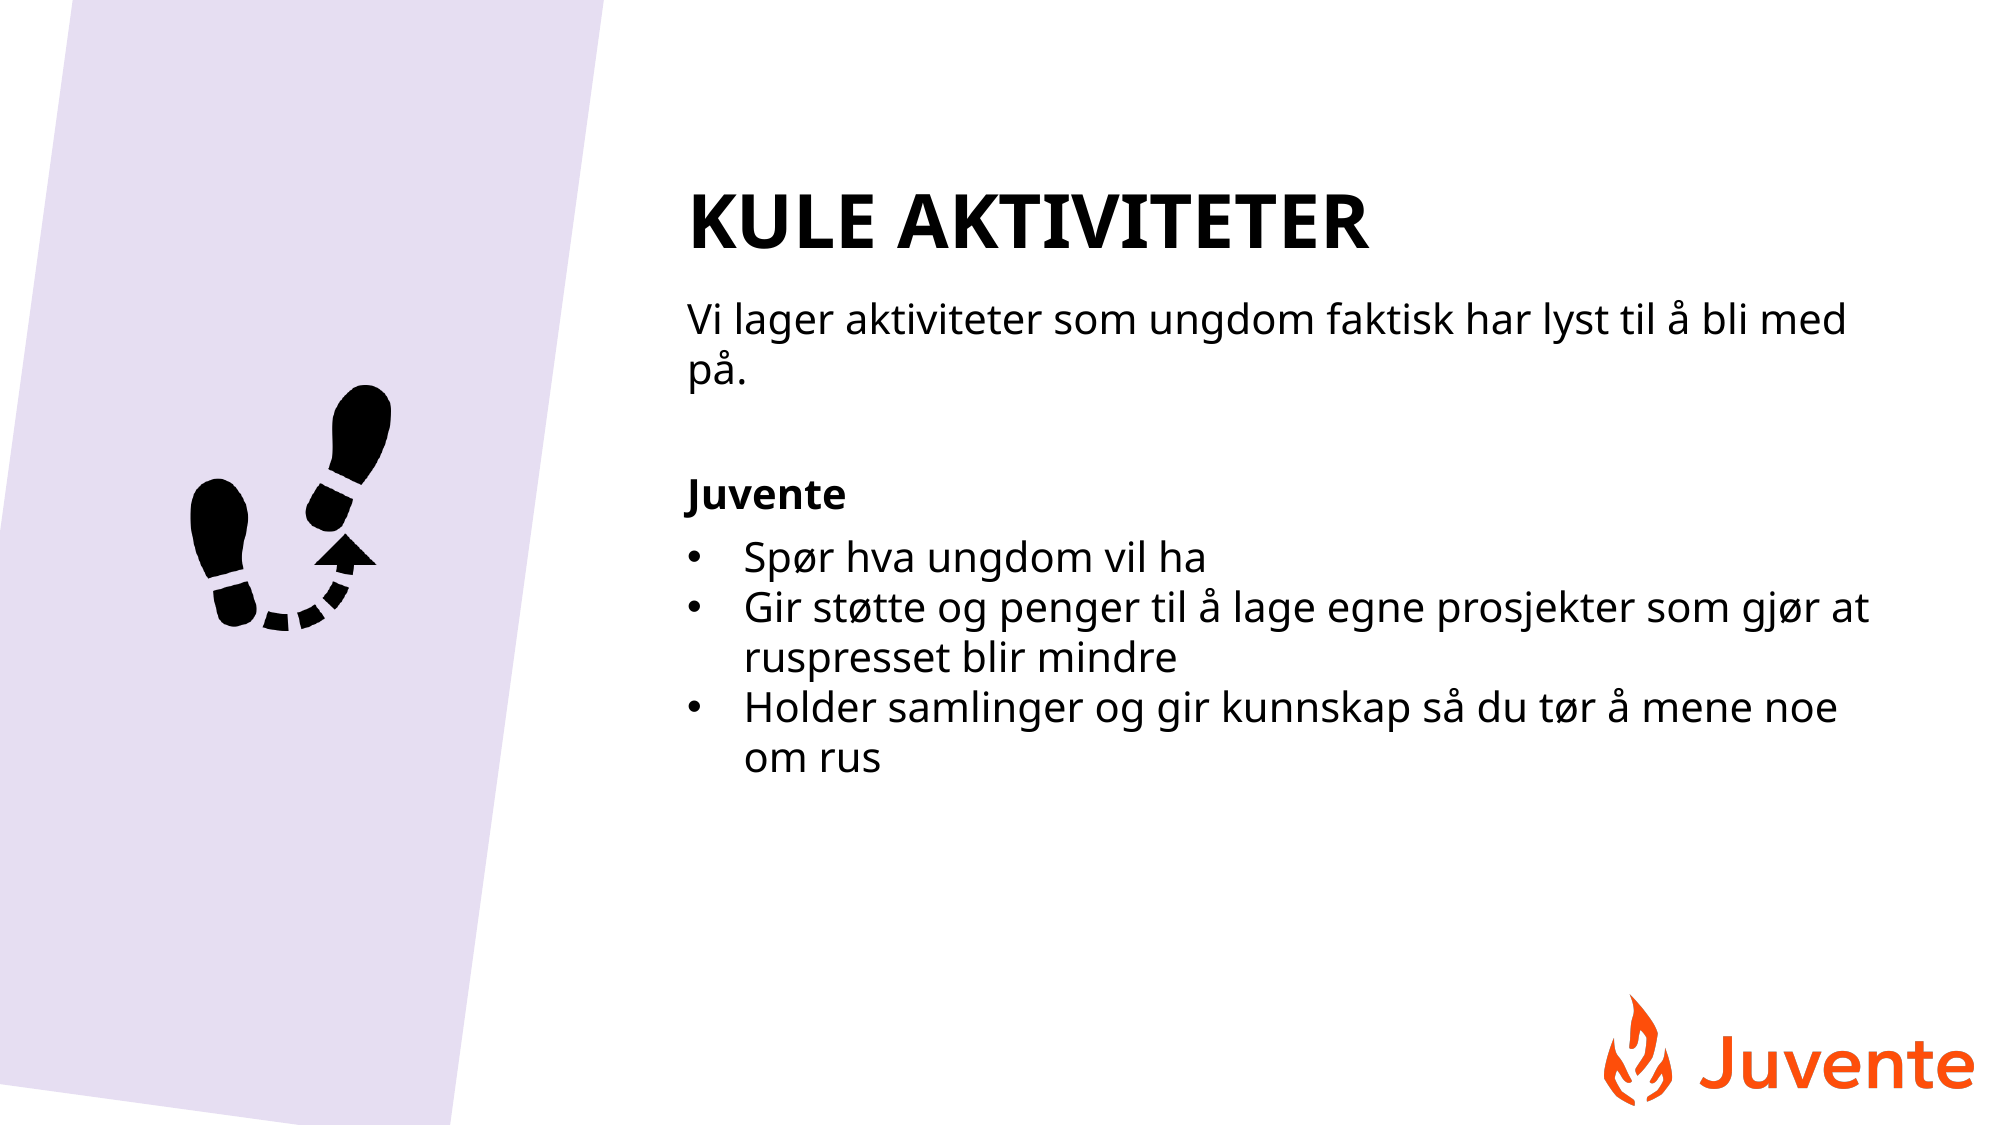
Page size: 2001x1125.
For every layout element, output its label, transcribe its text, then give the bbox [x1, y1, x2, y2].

picture [153, 370, 428, 645]
text_box [0, 0, 606, 1125]
text_box KULE AKTIVITETER Vi lager aktiviteter som ungdom faktisk har lyst til å bli med på. Juvente Spør hva ungdom vil ha Gir støtte og penger til å lage egne prosjekter som gjør at ruspresset blir mindre Holder samlinger og gir kunnskap så du tør å mene noe om rus [672, 165, 1911, 944]
picture [1604, 993, 1974, 1106]
